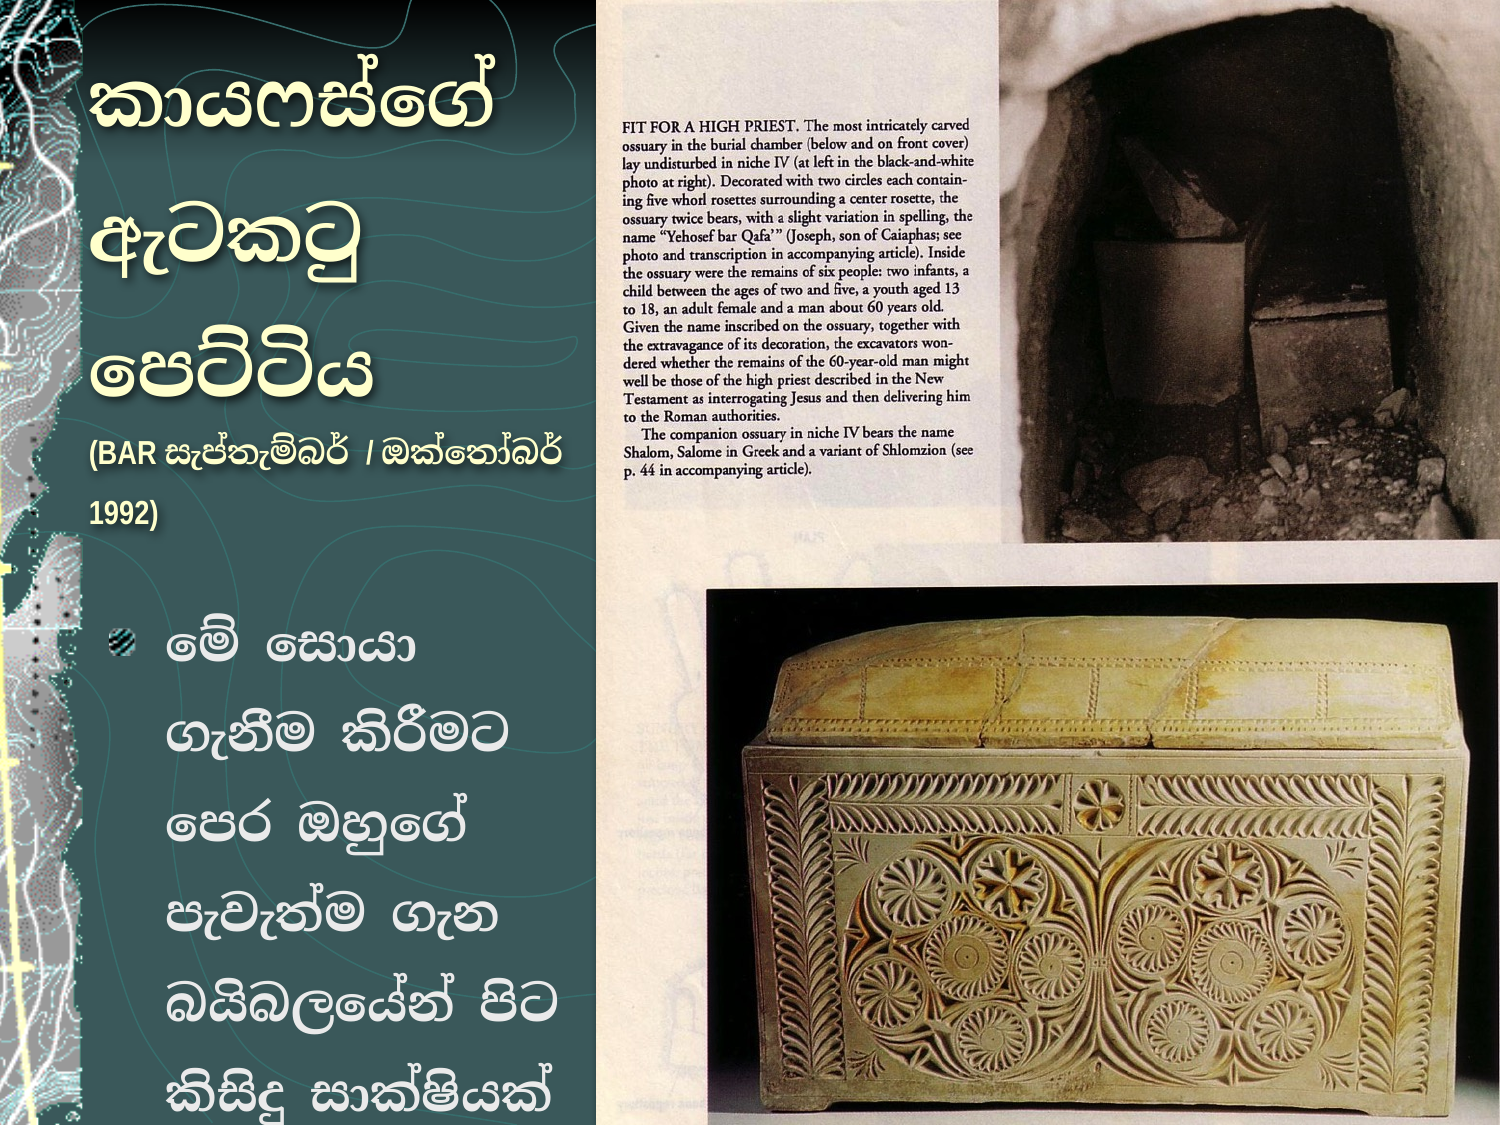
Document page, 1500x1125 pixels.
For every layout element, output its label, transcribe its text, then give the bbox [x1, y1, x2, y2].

picture [0, 0, 85, 1125]
list මේ සොයා ගැනීම කිරීමට පෙර ඔහුගේ පැවැත්ම ගැන බයිබලයේන් පිට කිසිදු සාක්ෂියක් නොමැති විය. [94, 574, 591, 1037]
picture [109, 627, 138, 656]
title කායෆස්ගේ ඇටකටු පෙට්ටිය (BAR සැප්තැම්බර් / ඔක්තෝබර් 1992) [73, 42, 591, 539]
picture [596, 0, 1500, 1125]
